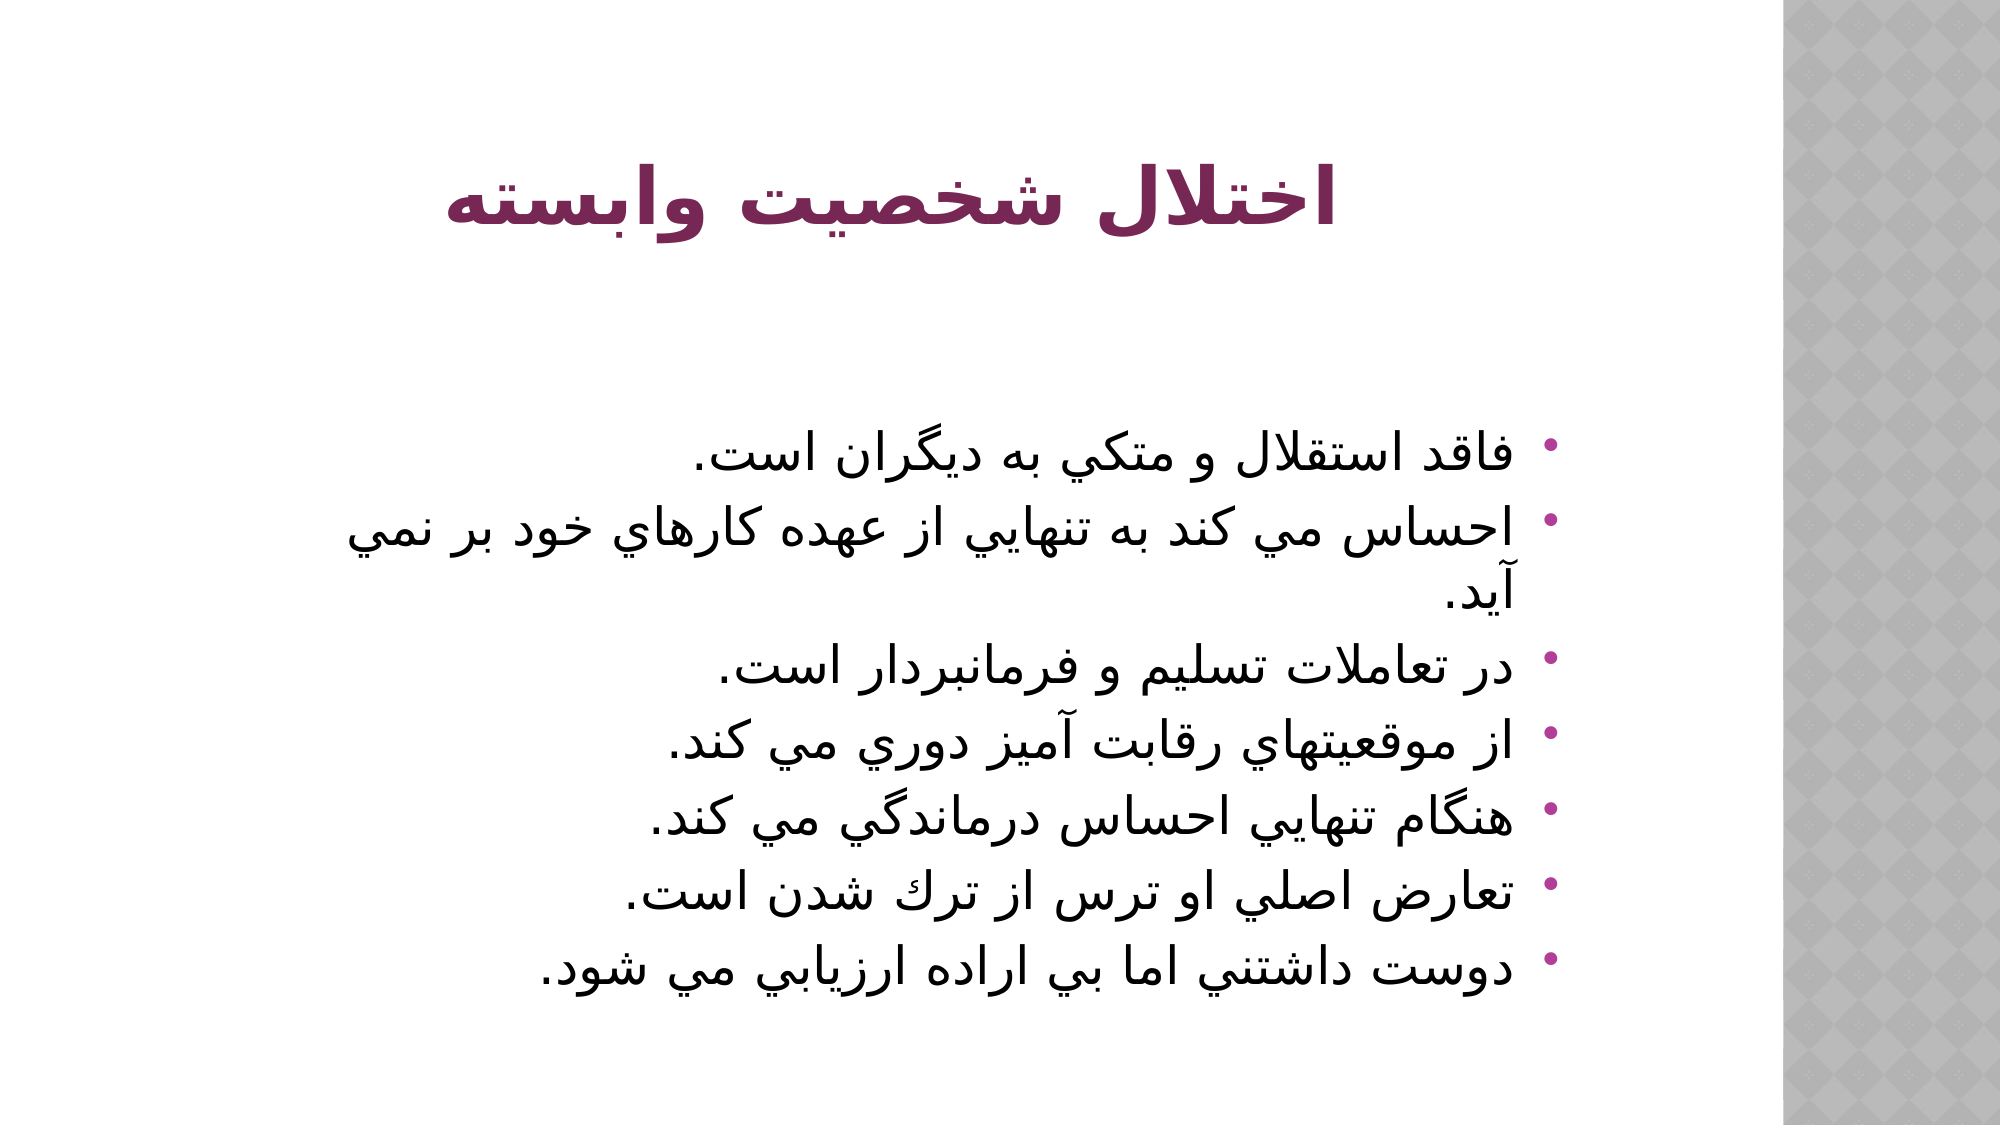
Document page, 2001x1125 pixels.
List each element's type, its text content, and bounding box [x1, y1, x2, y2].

title اختلال شخصيت وابسته [99, 52, 1684, 240]
list فاقد استقلال و متكي به ديگران است. احساس مي كند به تنهايي از عهده كارهاي خود بر نمي آيد. در تعاملات تسليم و فرمانبردار است. از موقعيتهاي رقابت آميز دوري مي كند. هنگام تنهايي احساس درماندگي مي كند. تعارض اصلي او ترس از ترك شدن است. دوست داشتني اما بي اراده ارزيابي مي شود. [324, 410, 1575, 1008]
